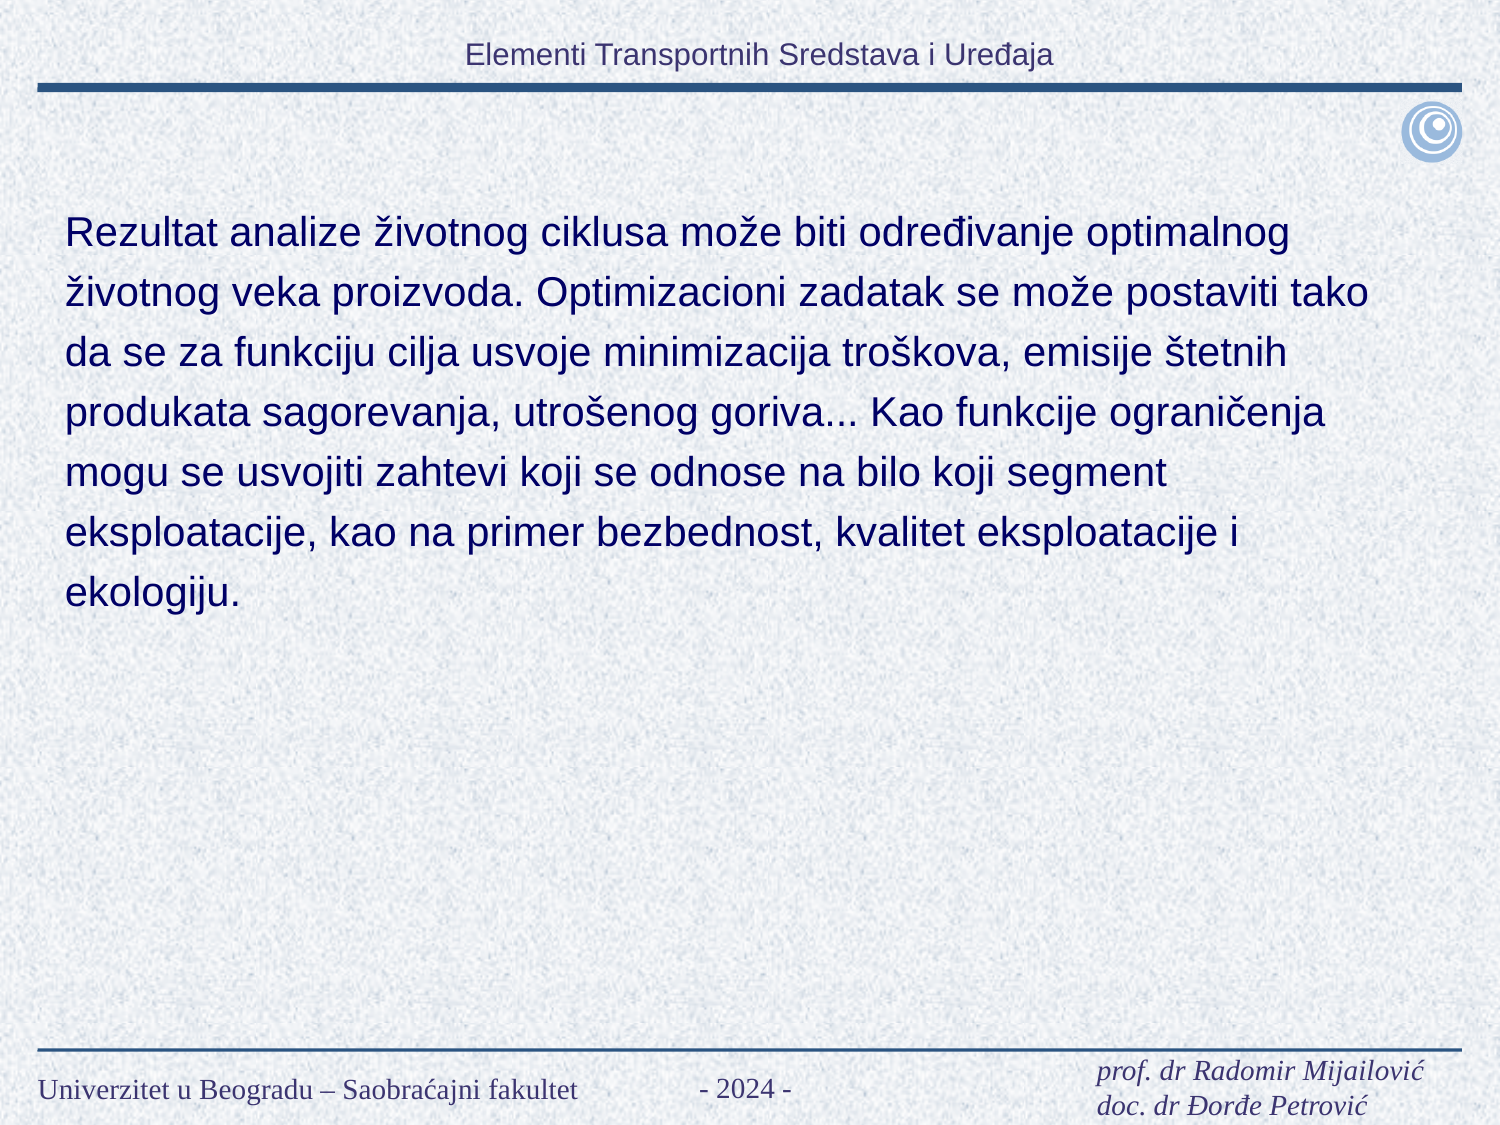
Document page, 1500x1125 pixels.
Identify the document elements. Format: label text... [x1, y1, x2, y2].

picture [1400, 99, 1463, 164]
text_box Rezultat analize životnog ciklusa može biti određivanje optimalnog životnog veka proizvoda. Optimizacioni zadatak se može postaviti tako da se za funkciju cilja usvoje minimizacija troškova, emisije štetnih produkata sagorevanja, utrošenog goriva... Kao funkcije ograničenja mogu se usvojiti zahtevi koji se odnose na bilo koji segment eksploatacije, kao na primer bezbednost, kvalitet eksploatacije i ekologiju. [50, 187, 1438, 623]
